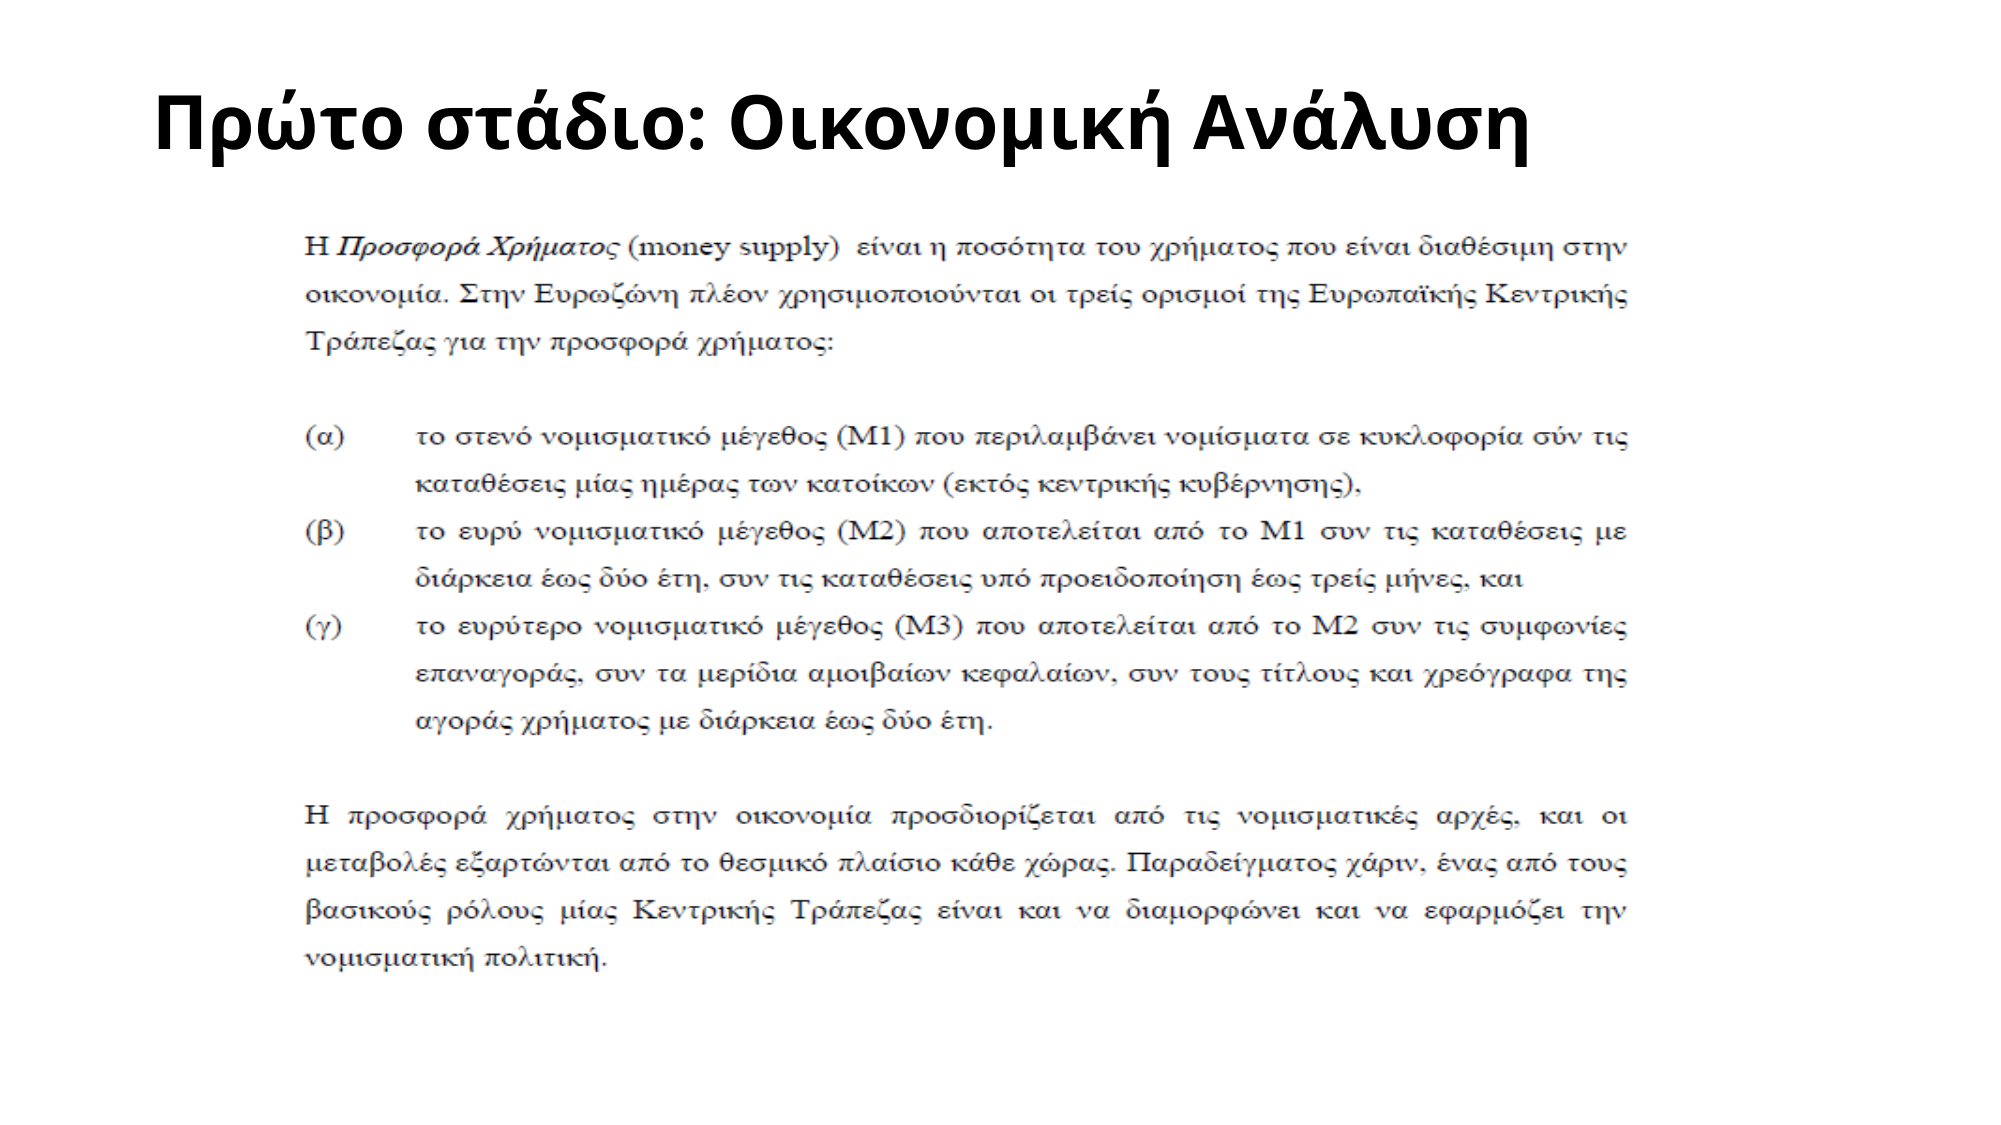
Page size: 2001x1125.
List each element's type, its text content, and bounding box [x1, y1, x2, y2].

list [266, 217, 1677, 1014]
title Πρώτο στάδιο: Οικονομική Ανάλυση [137, 59, 1863, 192]
